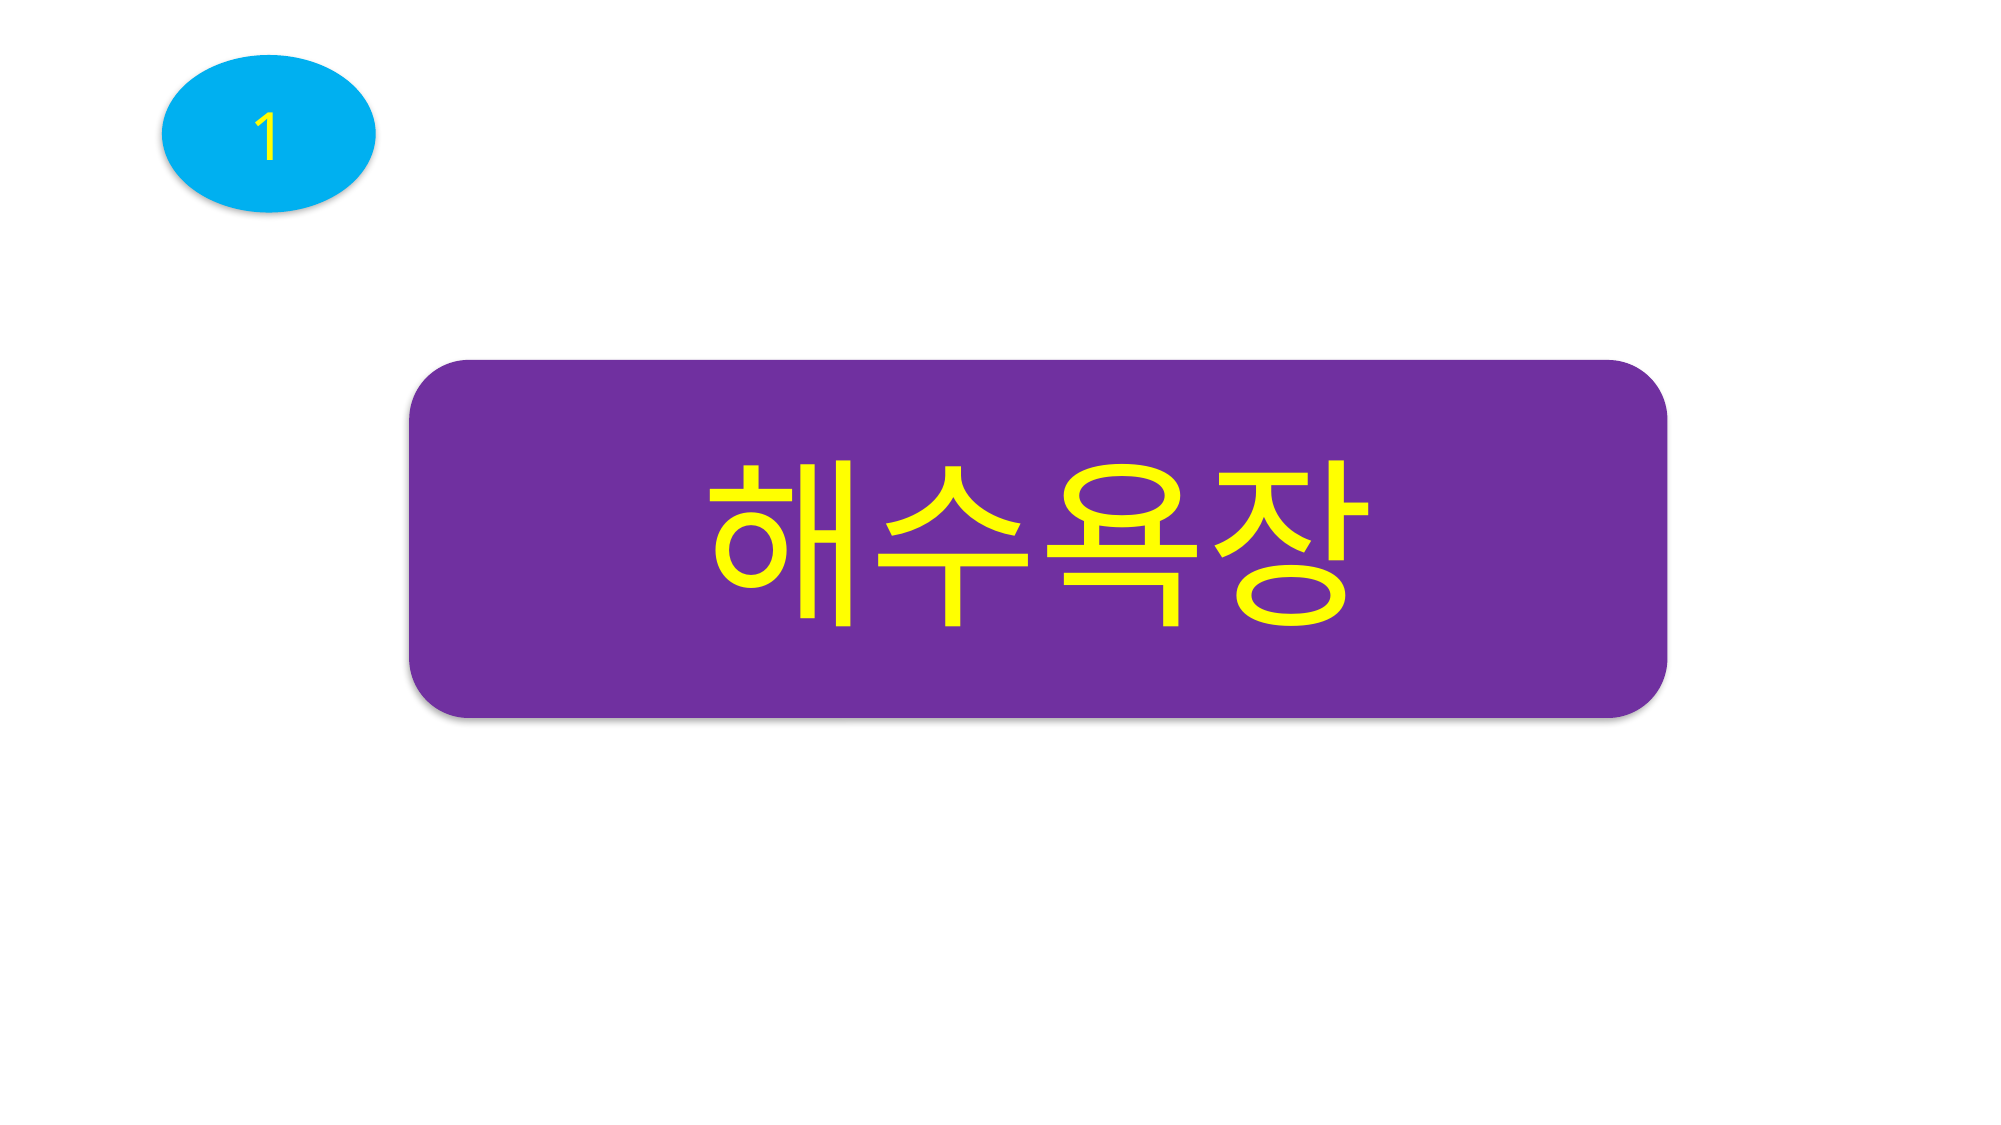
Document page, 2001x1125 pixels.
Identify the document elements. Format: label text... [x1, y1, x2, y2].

text_box 1 [159, 52, 378, 215]
text_box 해수욕장 [407, 357, 1670, 721]
